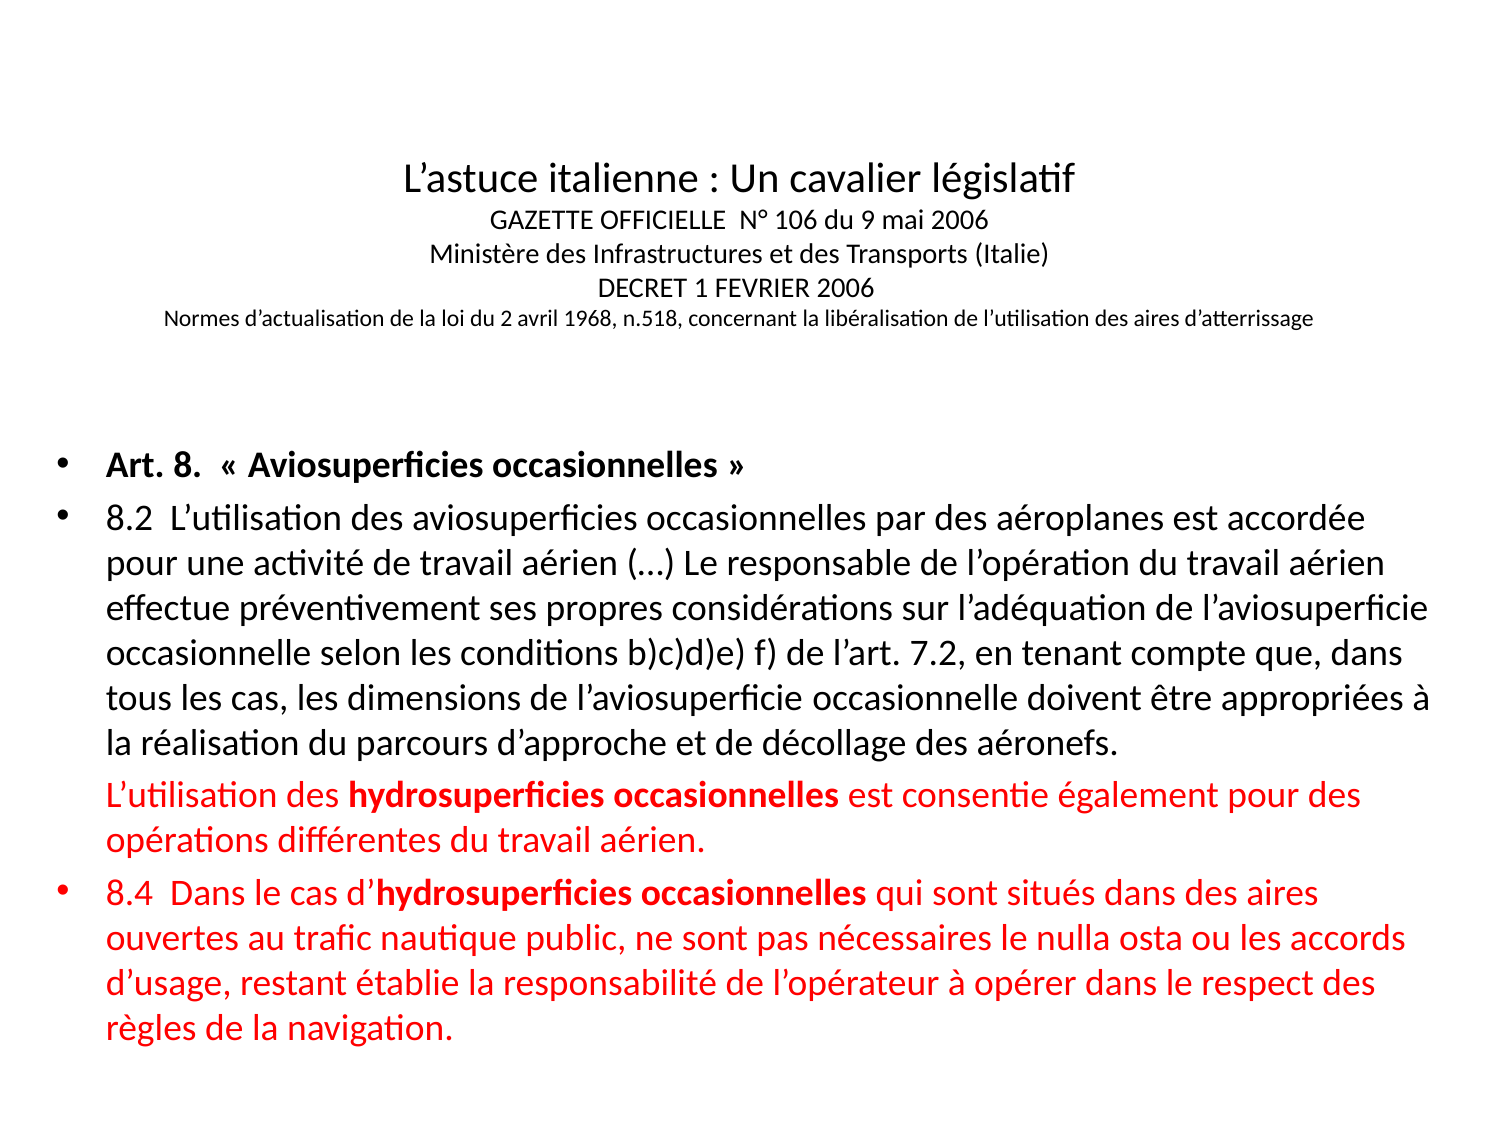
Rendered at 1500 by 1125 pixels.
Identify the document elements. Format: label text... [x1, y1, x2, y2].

list Art. 8. « Aviosuperficies occasionnelles » 8.2 L’utilisation des aviosuperficies occasionnelles par des aéroplanes est accordée pour une activité de travail aérien (…) Le responsable de l’opération du travail aérien effectue préventivement ses propres considérations sur l’adéquation de l’aviosuperficie occasionnelle selon les conditions b)c)d)e) f) de l’art. 7.2, en tenant compte que, dans tous les cas, les dimensions de l’aviosuperficie occasionnelle doivent être appropriées à la réalisation du parcours d’approche et de décollage des aéronefs. L’utilisation des hydrosuperficies occasionnelles est consentie également pour des opérations différentes du travail aérien. 8.4 Dans le cas d’hydrosuperficies occasionnelles qui sont situés dans des aires ouvertes au trafic nautique public, ne sont pas nécessaires le nulla osta ou les accords d’usage, restant établie la responsabilité de l’opérateur à opérer dans le respect des règles de la navigation. [41, 432, 1459, 1094]
title L’astuce italienne : Un cavalier législatif GAZETTE OFFICIELLE N° 106 du 9 mai 2006 Ministère des Infrastructures et des Transports (Italie) DECRET 1 FEVRIER 2006 Normes d’actualisation de la loi du 2 avril 1968, n.518, concernant la libéralisation de l’utilisation des aires d’atterrissage [64, 78, 1415, 432]
